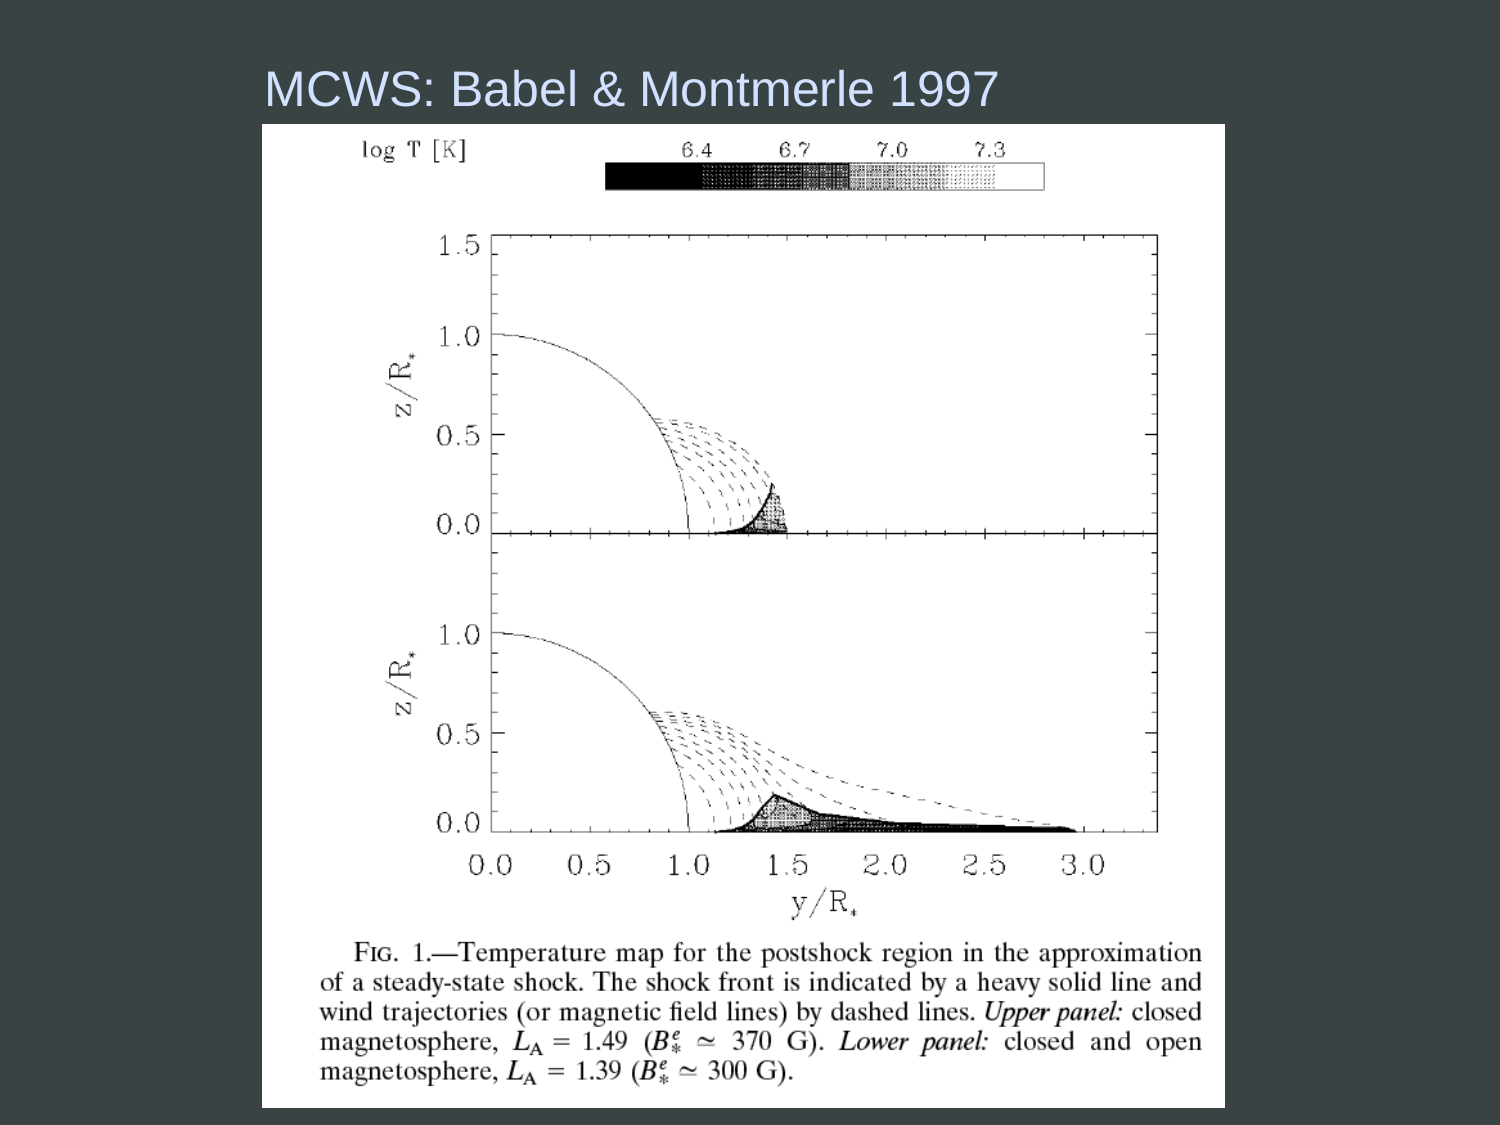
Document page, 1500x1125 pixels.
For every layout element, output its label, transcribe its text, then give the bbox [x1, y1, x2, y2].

picture [262, 124, 1226, 1109]
text_box MCWS: Babel & Montmerle 1997 [249, 49, 1500, 124]
